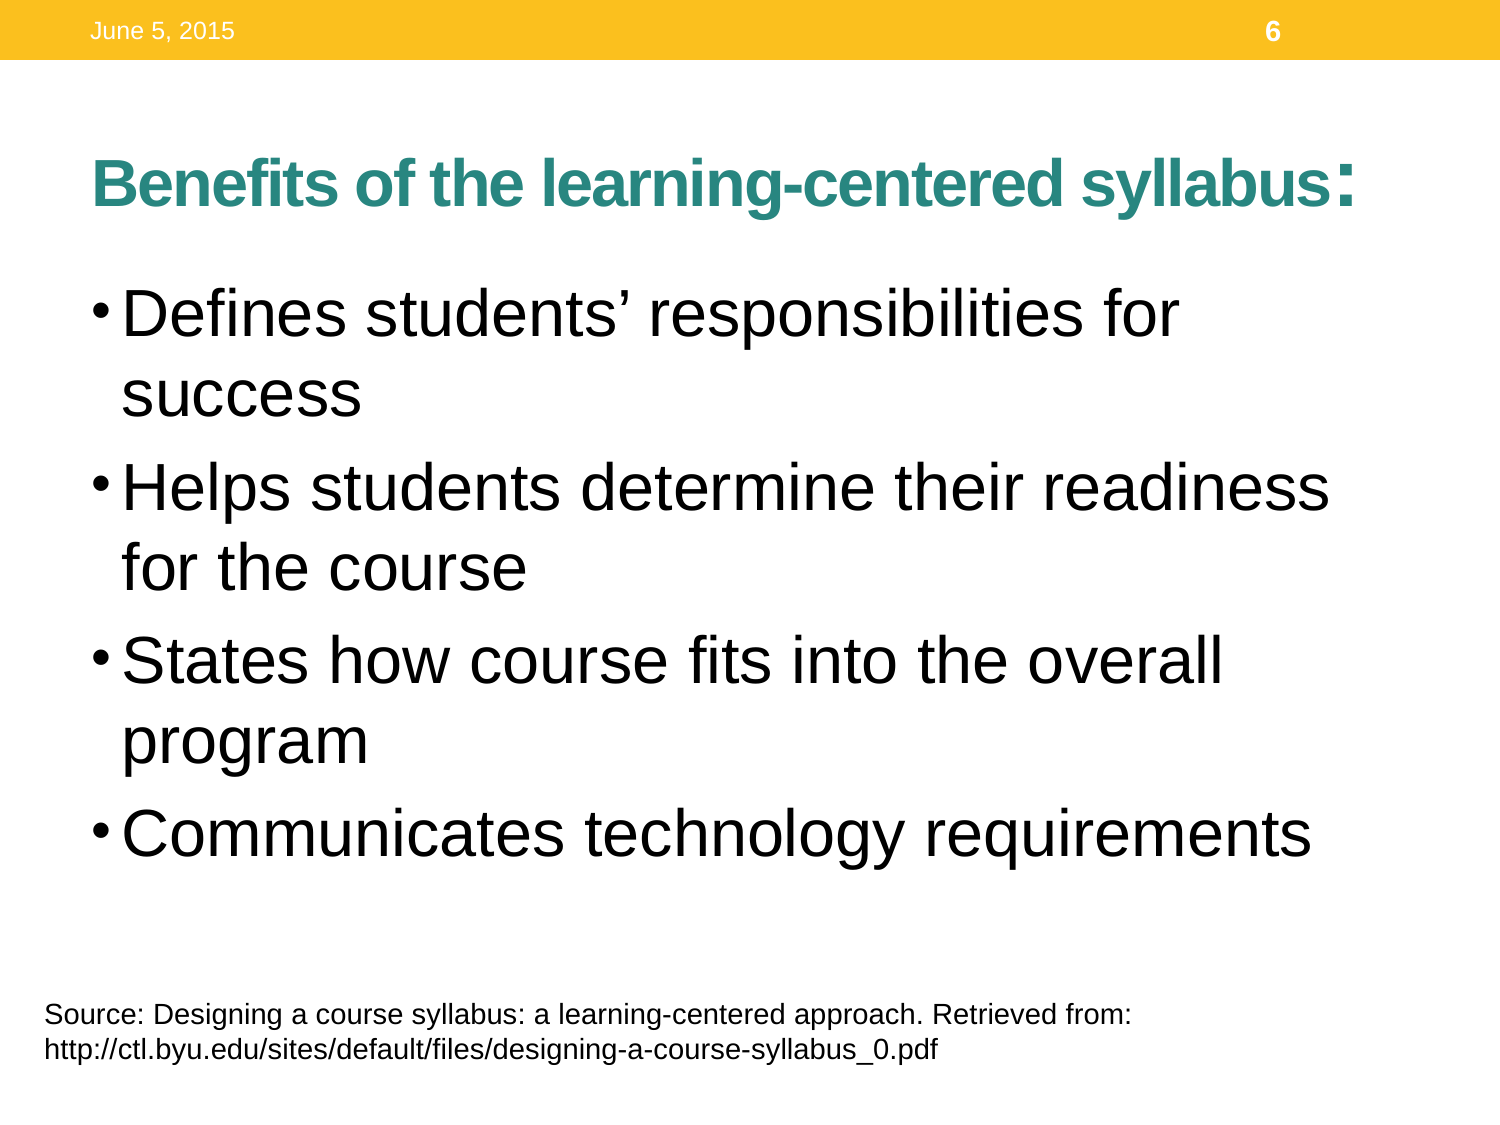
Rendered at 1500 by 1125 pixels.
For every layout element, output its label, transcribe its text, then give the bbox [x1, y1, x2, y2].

list Defines students’ responsibilities for success Helps students determine their readiness for the course States how course fits into the overall program Communicates technology requirements [76, 262, 1425, 941]
text_box Source: Designing a course syllabus: a learning-centered approach. Retrieved from: http://ctl.byu.edu/sites/default/files/designing-a-course-syllabus_0.pdf [29, 987, 1471, 1073]
slide_number 6 [1250, 3, 1425, 57]
title Benefits of the learning-centered syllabus: [76, 125, 1400, 220]
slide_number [75, 3, 550, 57]
